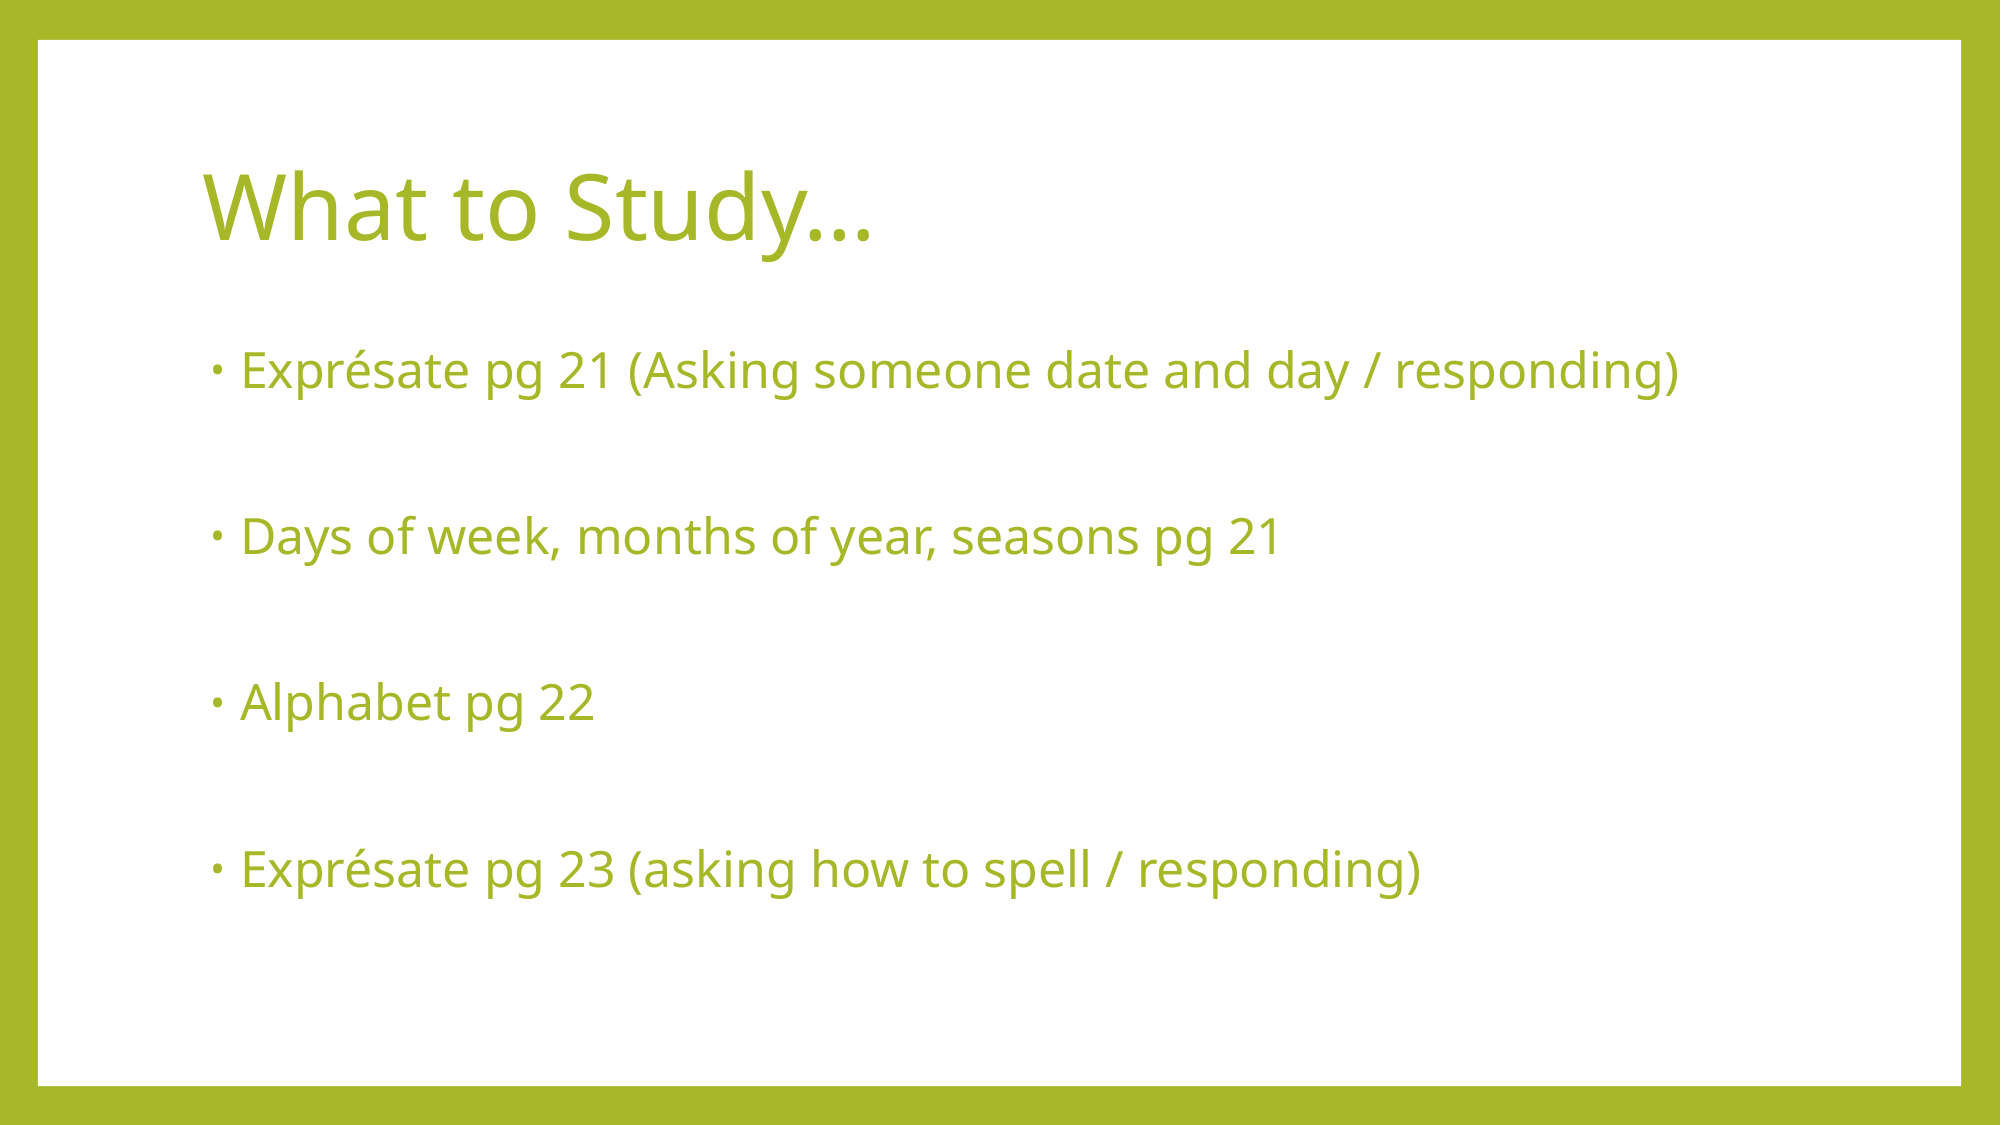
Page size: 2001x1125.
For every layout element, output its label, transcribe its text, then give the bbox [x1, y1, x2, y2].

list Exprésate pg 21 (Asking someone date and day / responding) Days of week, months of year, seasons pg 21 Alphabet pg 22 Exprésate pg 23 (asking how to spell / responding) [187, 337, 1808, 1000]
title What to Study… [187, 99, 1808, 323]
